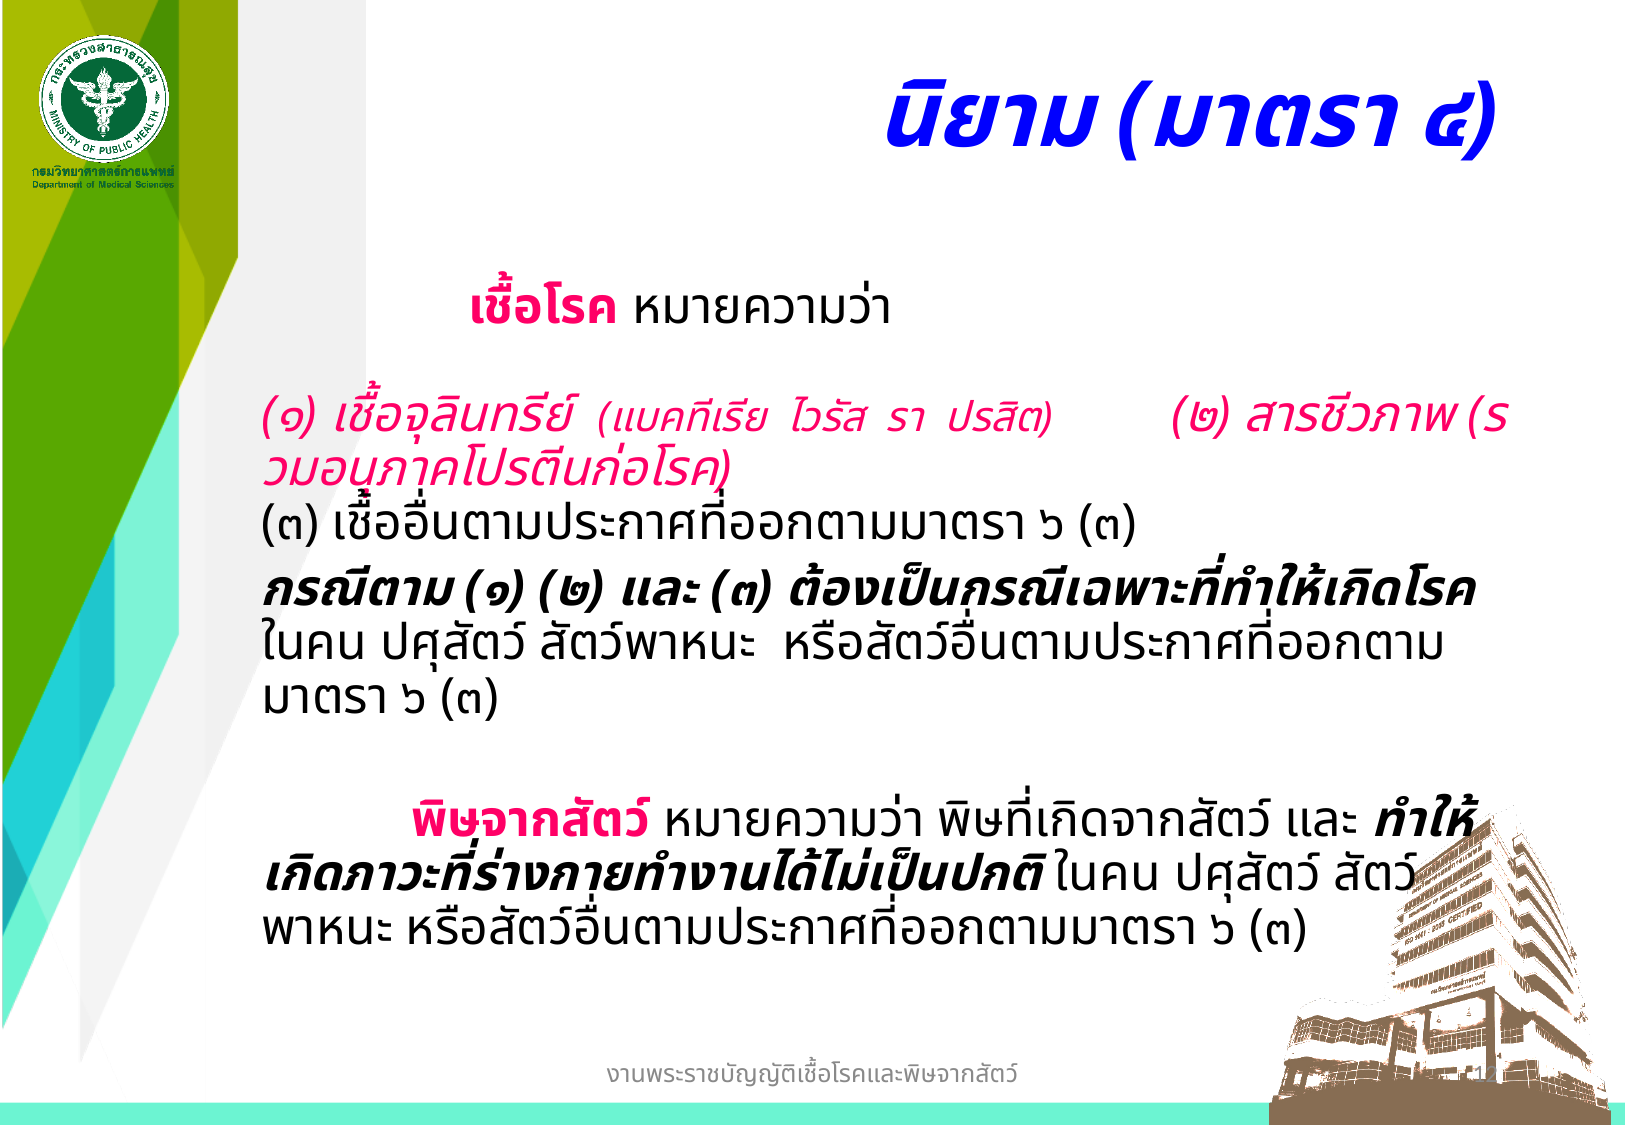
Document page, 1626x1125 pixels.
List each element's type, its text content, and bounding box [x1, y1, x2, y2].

list เชื้อโรค หมายความว่า (๑) เชื้อจุลินทรีย์ (แบคทีเรีย ไวรัส รา ปรสิต) (๒) สารชีวภาพ (รวมอนุภาคโปรตีนก่อโรค) (๓) เชื้ออื่นตามประกาศที่ออกตามมาตรา ๖ (๓) กรณีตาม (๑) (๒) และ (๓) ต้องเป็นกรณีเฉพาะที่ทำให้เกิดโรค ในคน ปศุสัตว์ สัตว์พาหนะ หรือสัตว์อื่นตามประกาศที่ออกตามมาตรา ๖ (๓) พิษจากสัตว์ หมายความว่า พิษที่เกิดจากสัตว์ และ ทำให้เกิดภาวะที่ร่างกายทำงานได้ไม่เป็นปกติ ในคน ปศุสัตว์ สัตว์พาหนะ หรือสัตว์อื่นตามประกาศที่ออกตามมาตรา ๖ (๓) [216, 272, 1544, 974]
title นิยาม (มาตรา ๔) [111, 59, 1514, 235]
slide_number 12 [1147, 1042, 1514, 1103]
footer งานพระราชบัญญัติเชื้อโรคและพิษจากสัตว์ [538, 1042, 1087, 1103]
picture [1269, 805, 1611, 1125]
picture [0, 0, 366, 1102]
